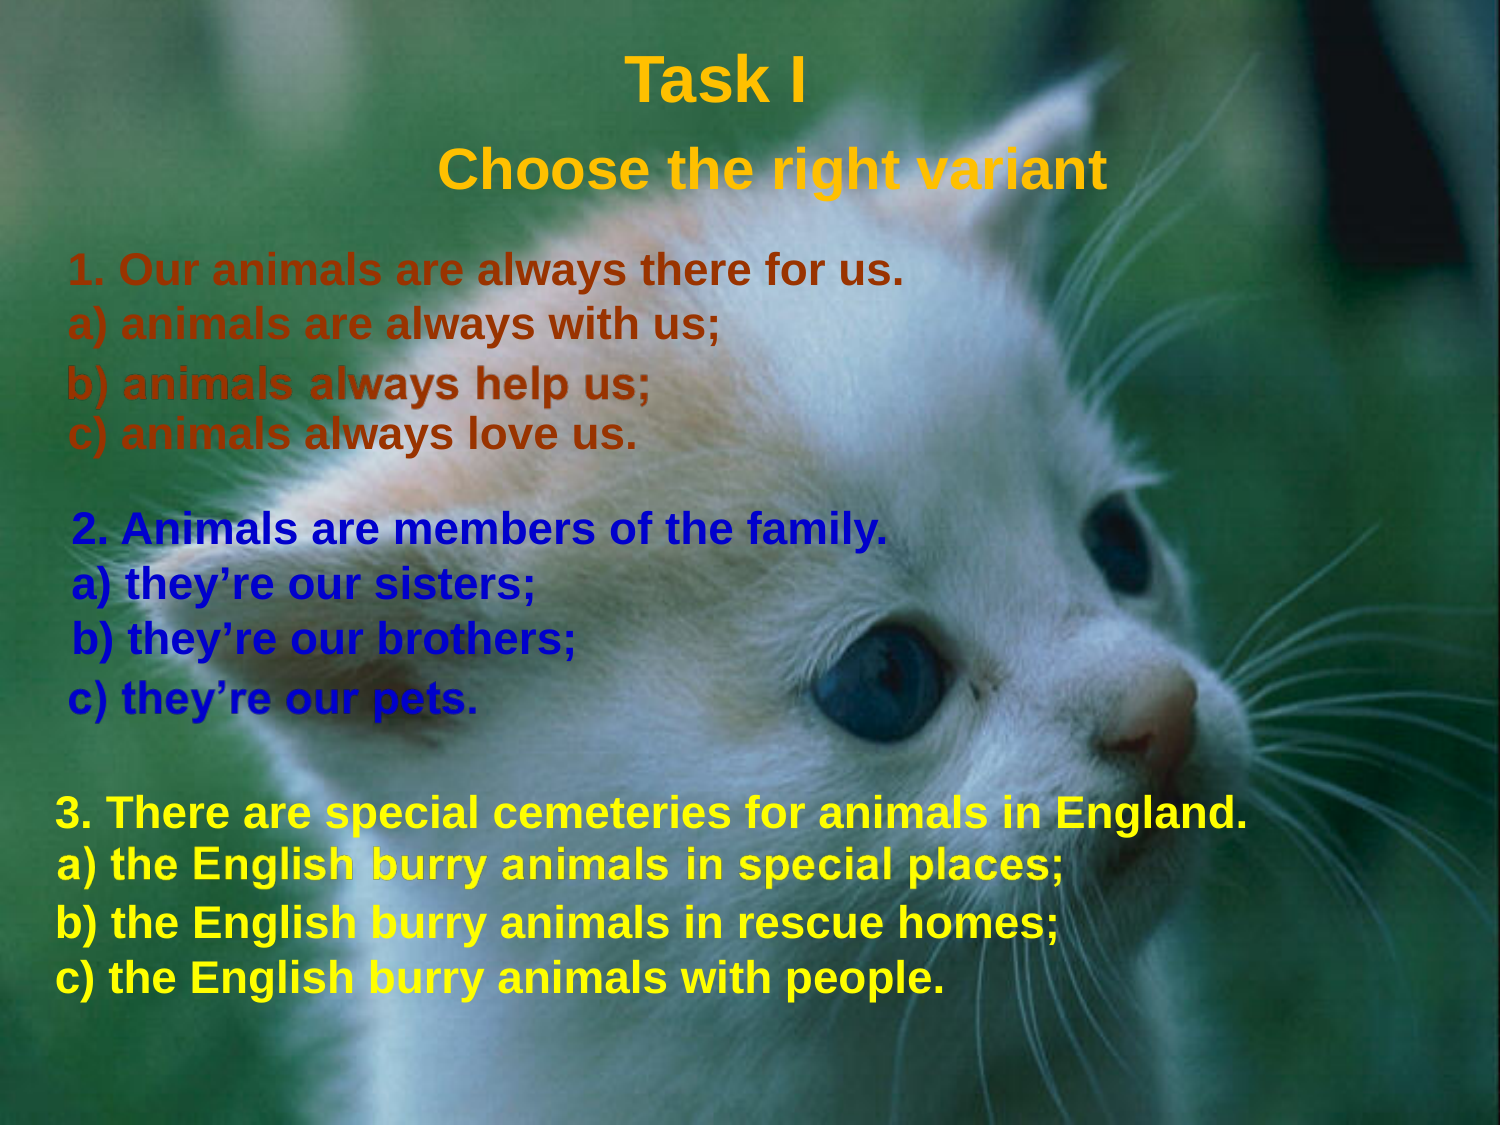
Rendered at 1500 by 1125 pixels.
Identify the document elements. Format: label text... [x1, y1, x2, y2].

text_box 1. Our animals are always there for us. a) animals are always with us; c) animals always love us. [40, 231, 939, 467]
text_box Task I [609, 28, 823, 123]
text_box 3. There are special cemeteries for animals in England. b) the English burry animals in rescue homes; c) the English burry animals with people. [40, 774, 1412, 1010]
picture [0, 0, 1500, 1125]
text_box Choose the right variant [423, 123, 1124, 209]
text_box 2. Animals are members of the family. a) they’re our sisters; b) they’re our brothers; [43, 491, 987, 727]
